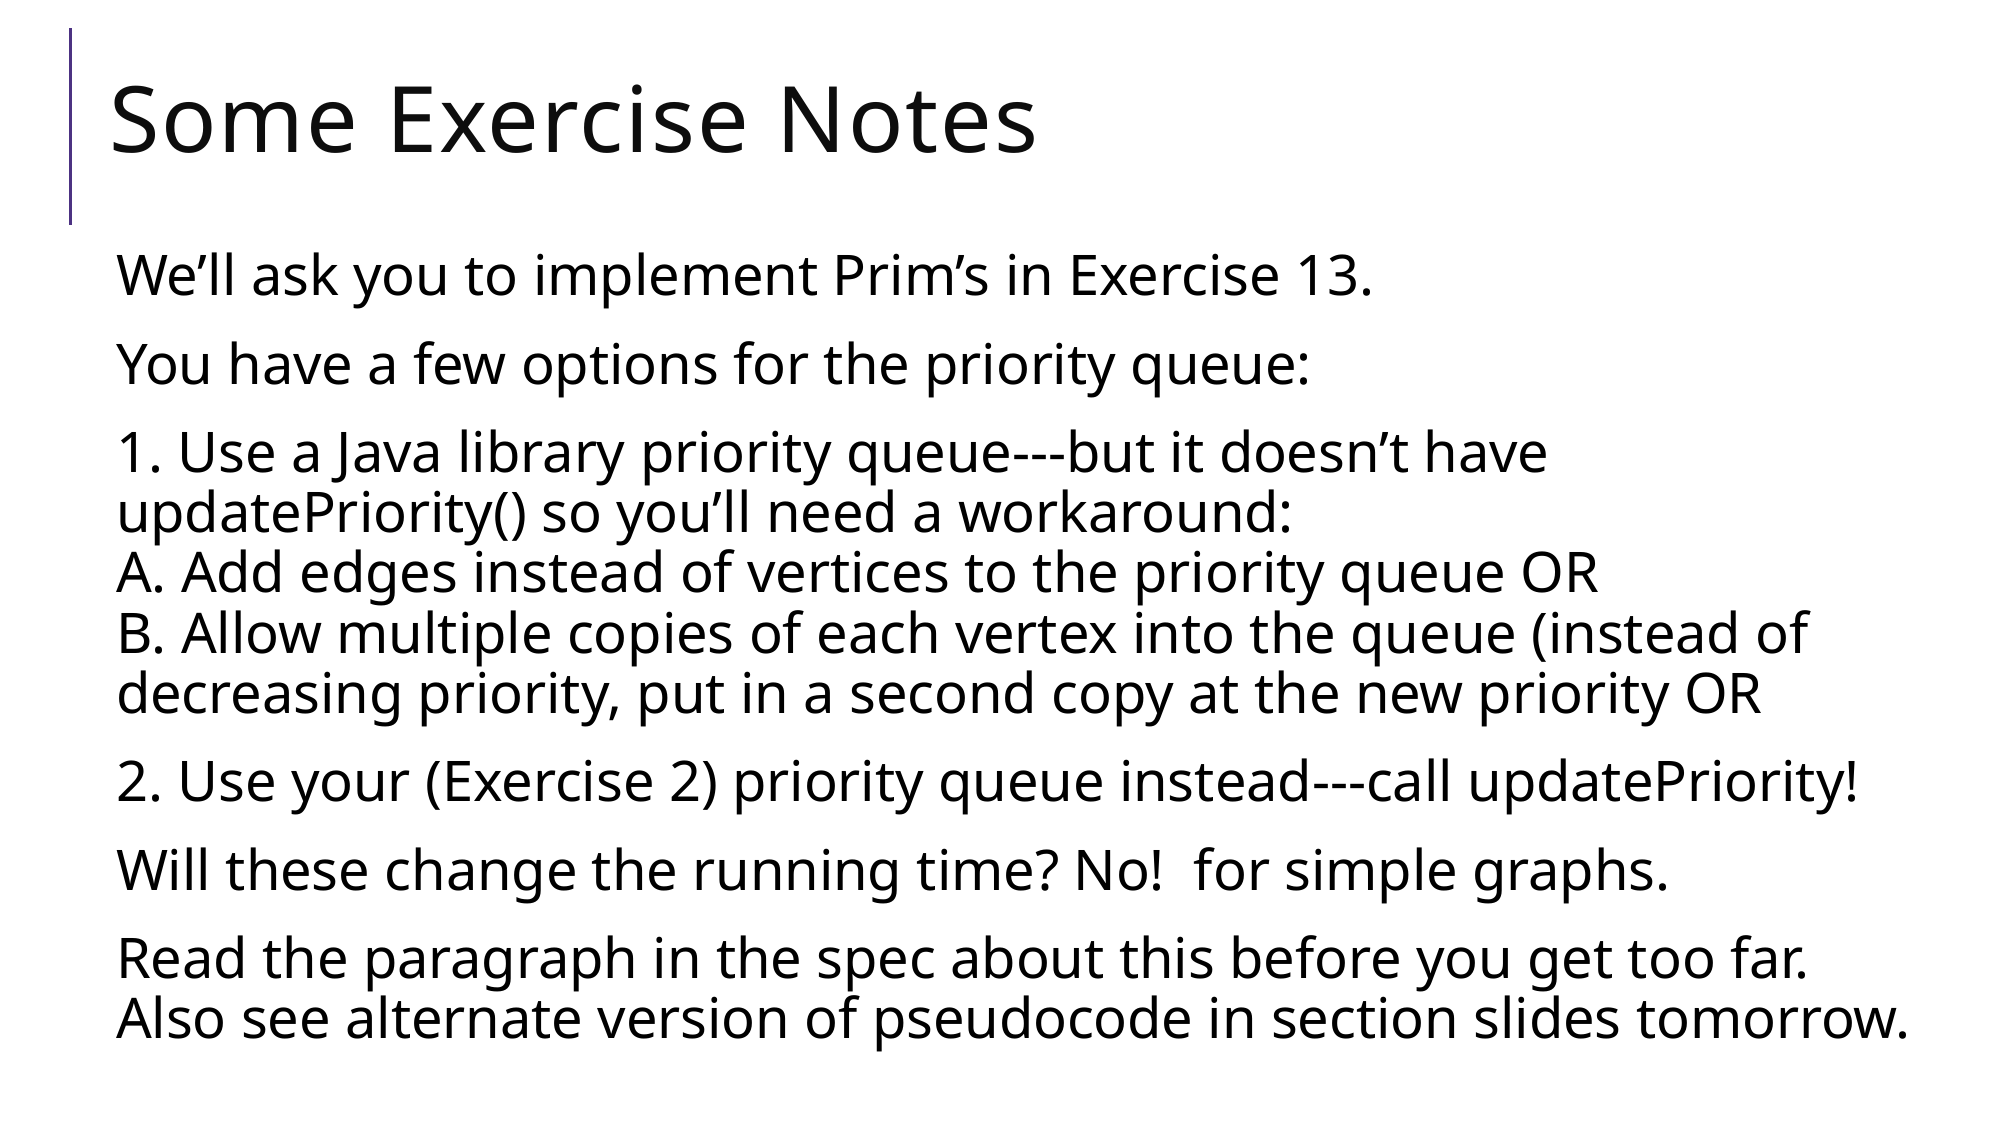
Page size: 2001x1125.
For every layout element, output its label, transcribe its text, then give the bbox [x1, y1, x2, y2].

title Some Exercise Notes [94, 43, 1930, 210]
